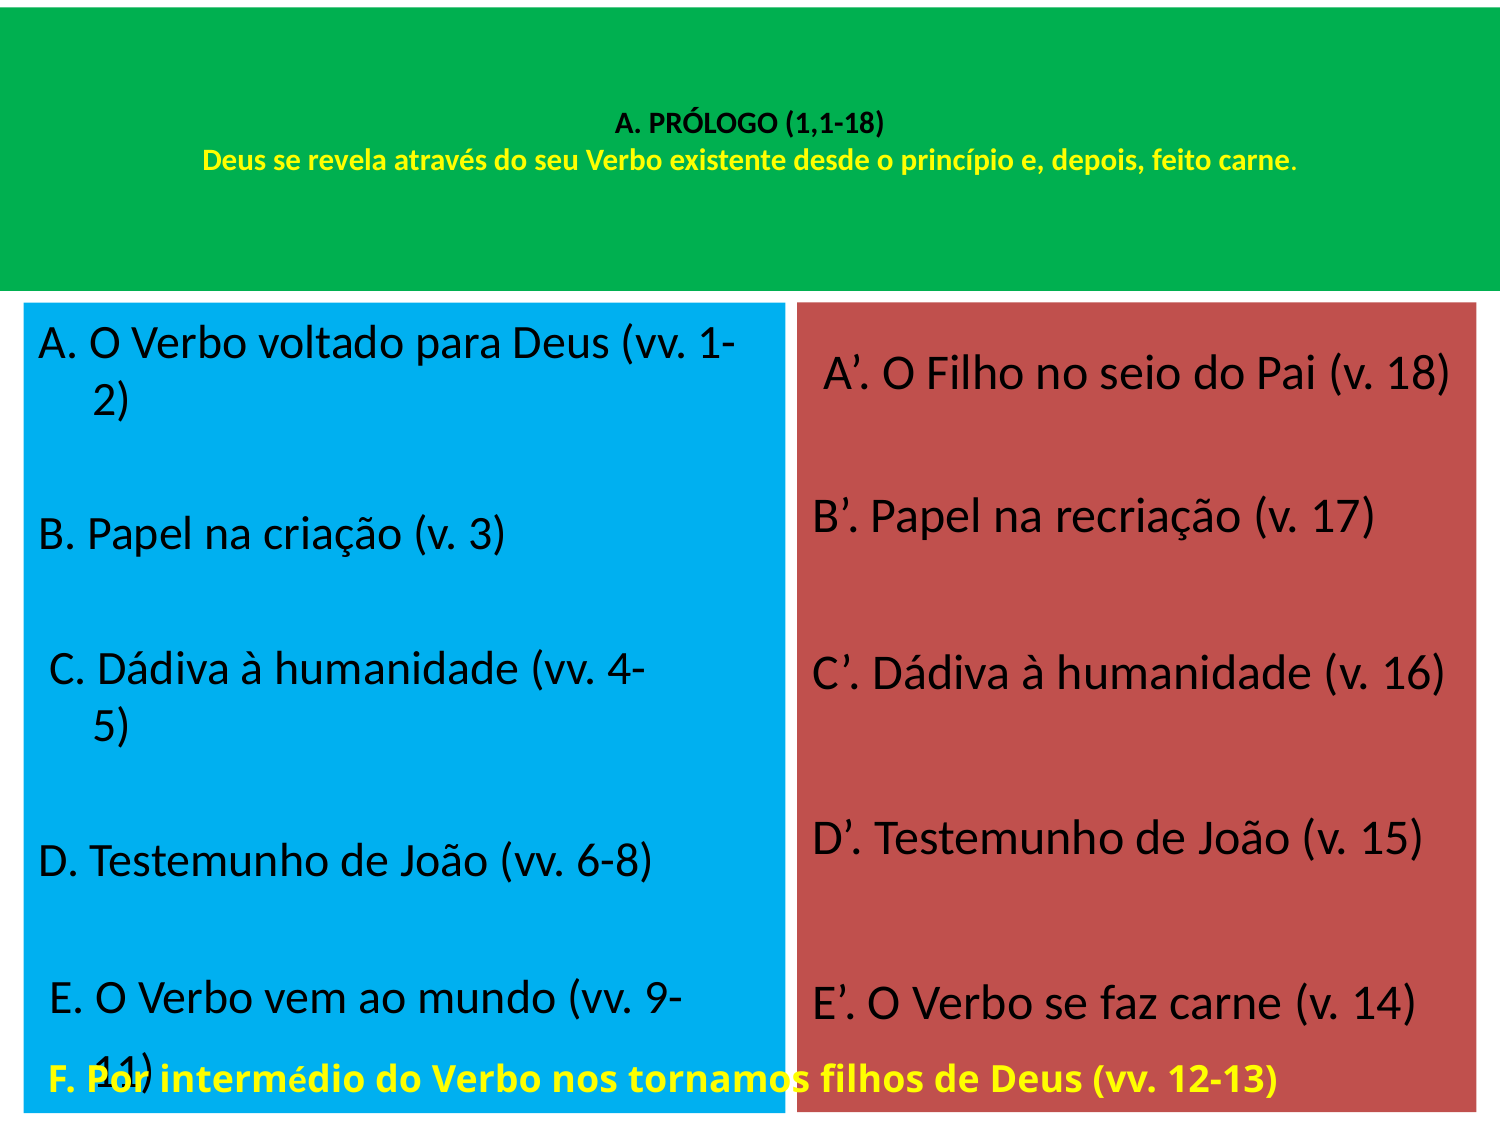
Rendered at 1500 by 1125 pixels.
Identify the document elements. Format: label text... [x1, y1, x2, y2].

text_box A’. O Filho no seio do Pai (v. 18) B’. Papel na recriação (v. 17) C’. Dádiva à humanidade (v. 16) D’. Testemunho de João (v. 15) E’. O Verbo se faz carne (v. 14) [797, 302, 1477, 1047]
title A. PRÓLOGO (1,1-18) Deus se revela através do seu Verbo existente desde o princípio e, depois, feito carne. [0, 7, 1500, 291]
list A. O Verbo voltado para Deus (vv. 1-2) B. Papel na criação (v. 3) C. Dádiva à humanidade (vv. 4-5) D. Testemunho de João (vv. 6-8) E. O Verbo vem ao mundo (vv. 9-11) [23, 302, 786, 1047]
list A. O Verbo voltado para Deus (vv. 1-2) B. Papel na criação (v. 3) C. Dádiva à humanidade (vv. 4-5) D. Testemunho de João (vv. 6-8) E. O Verbo vem ao mundo (vv. 9-11) [23, 1107, 786, 1114]
text_box A’. O Filho no seio do Pai (v. 18) B’. Papel na recriação (v. 17) C’. Dádiva à humanidade (v. 16) D’. Testemunho de João (v. 15) E’. O Verbo se faz carne (v. 14) [797, 1107, 1477, 1113]
text_box F. Por intermédio do Verbo nos tornamos filhos de Deus (vv. 12-13) [0, 1047, 1500, 1107]
